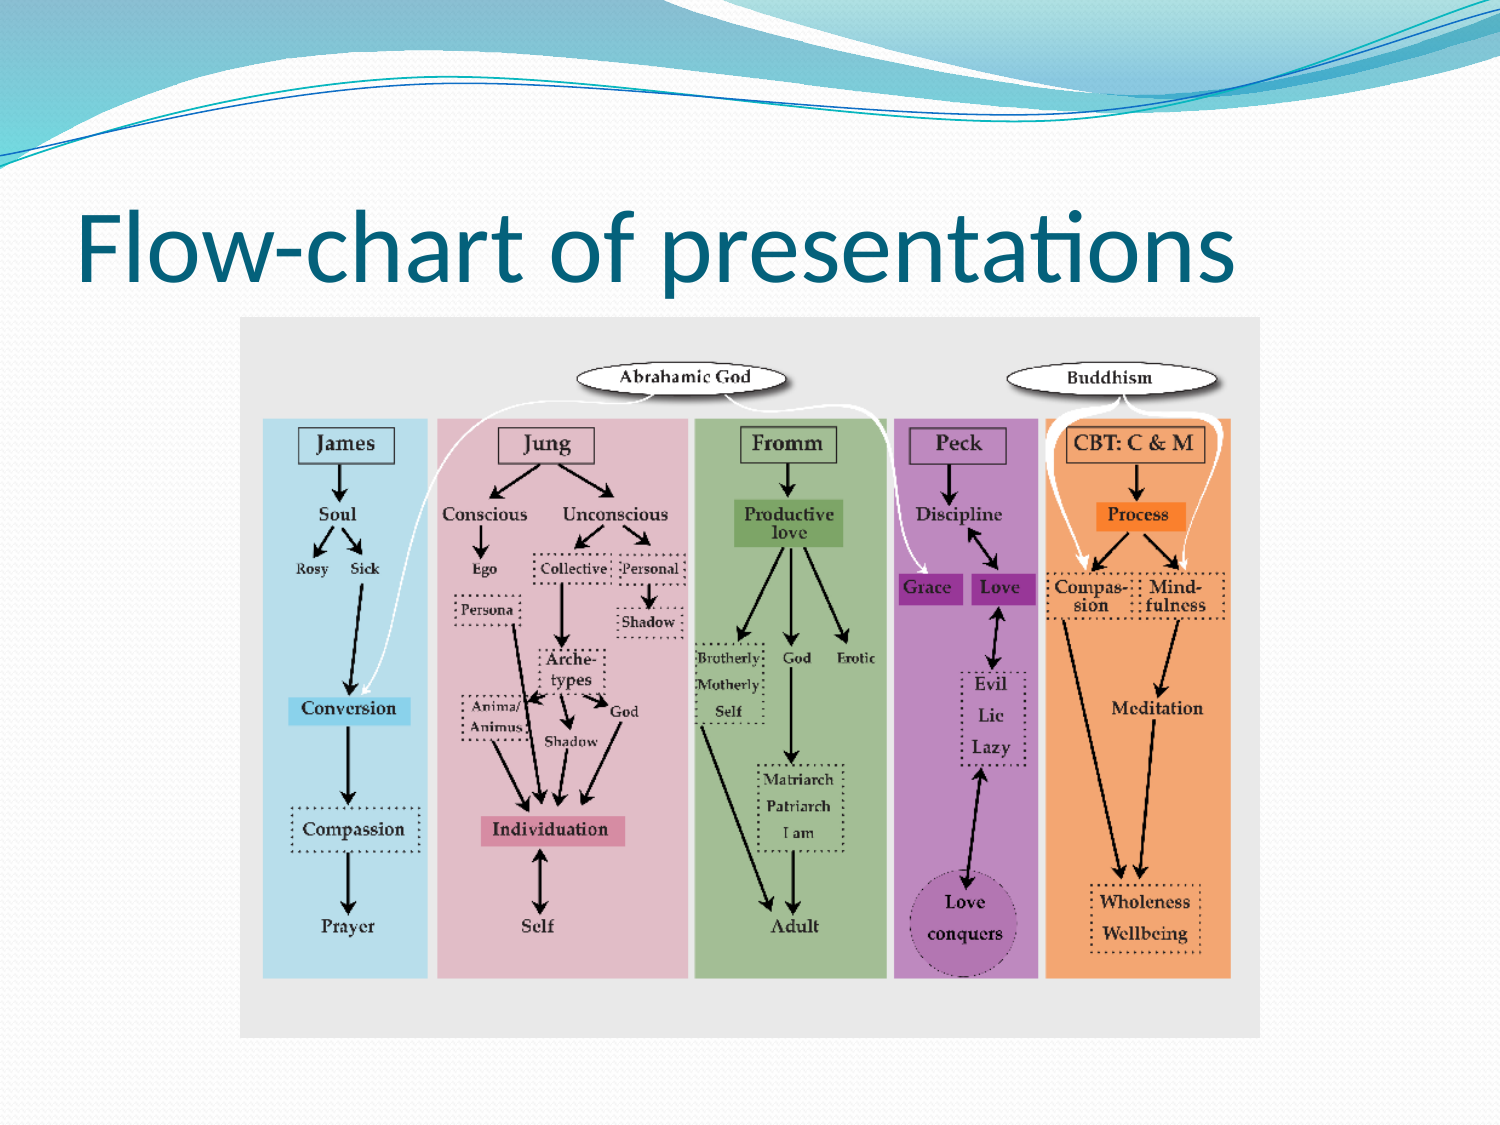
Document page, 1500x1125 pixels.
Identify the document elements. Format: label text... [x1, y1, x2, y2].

title Flow-chart of presentations [75, 115, 1425, 303]
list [240, 317, 1260, 1038]
